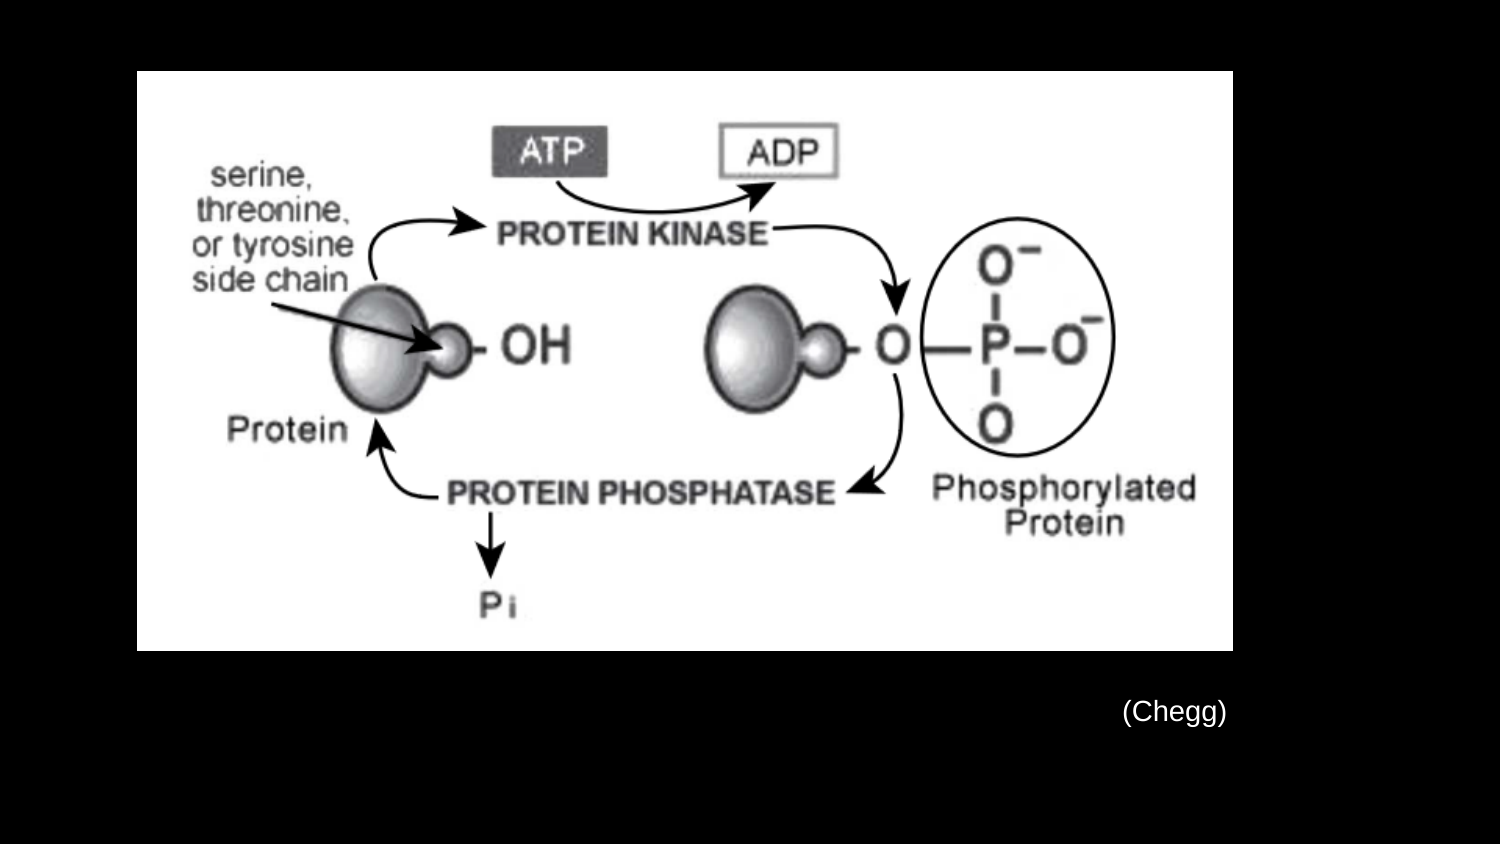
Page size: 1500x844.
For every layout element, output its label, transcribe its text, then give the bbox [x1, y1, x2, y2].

picture [137, 71, 1233, 651]
text_box (Chegg) [1107, 677, 1269, 743]
